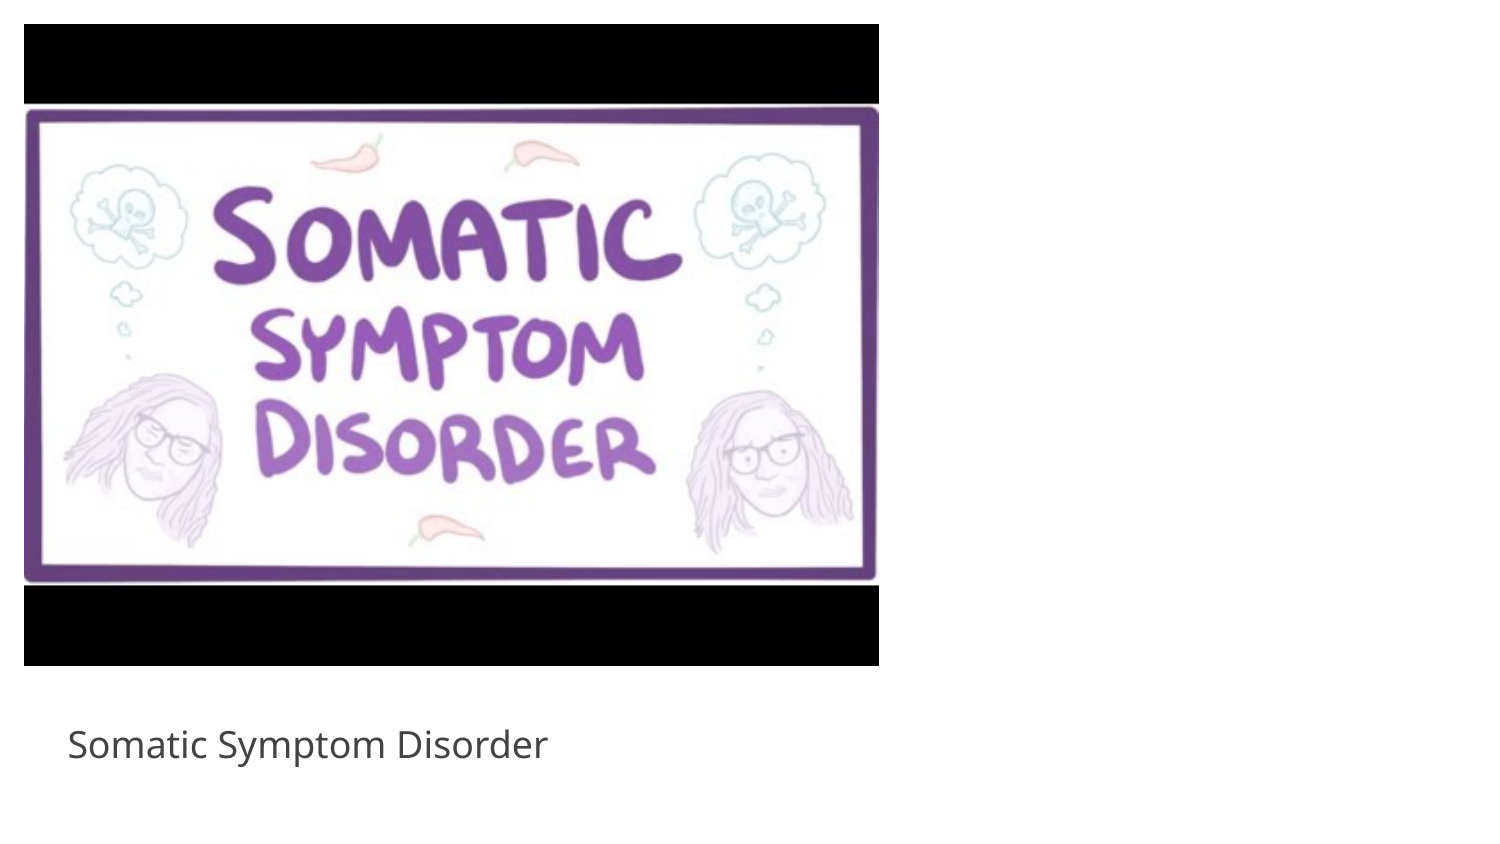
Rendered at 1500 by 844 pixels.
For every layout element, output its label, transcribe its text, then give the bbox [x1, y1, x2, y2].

list Somatic Symptom Disorder [52, 694, 1037, 793]
picture [24, 24, 880, 666]
